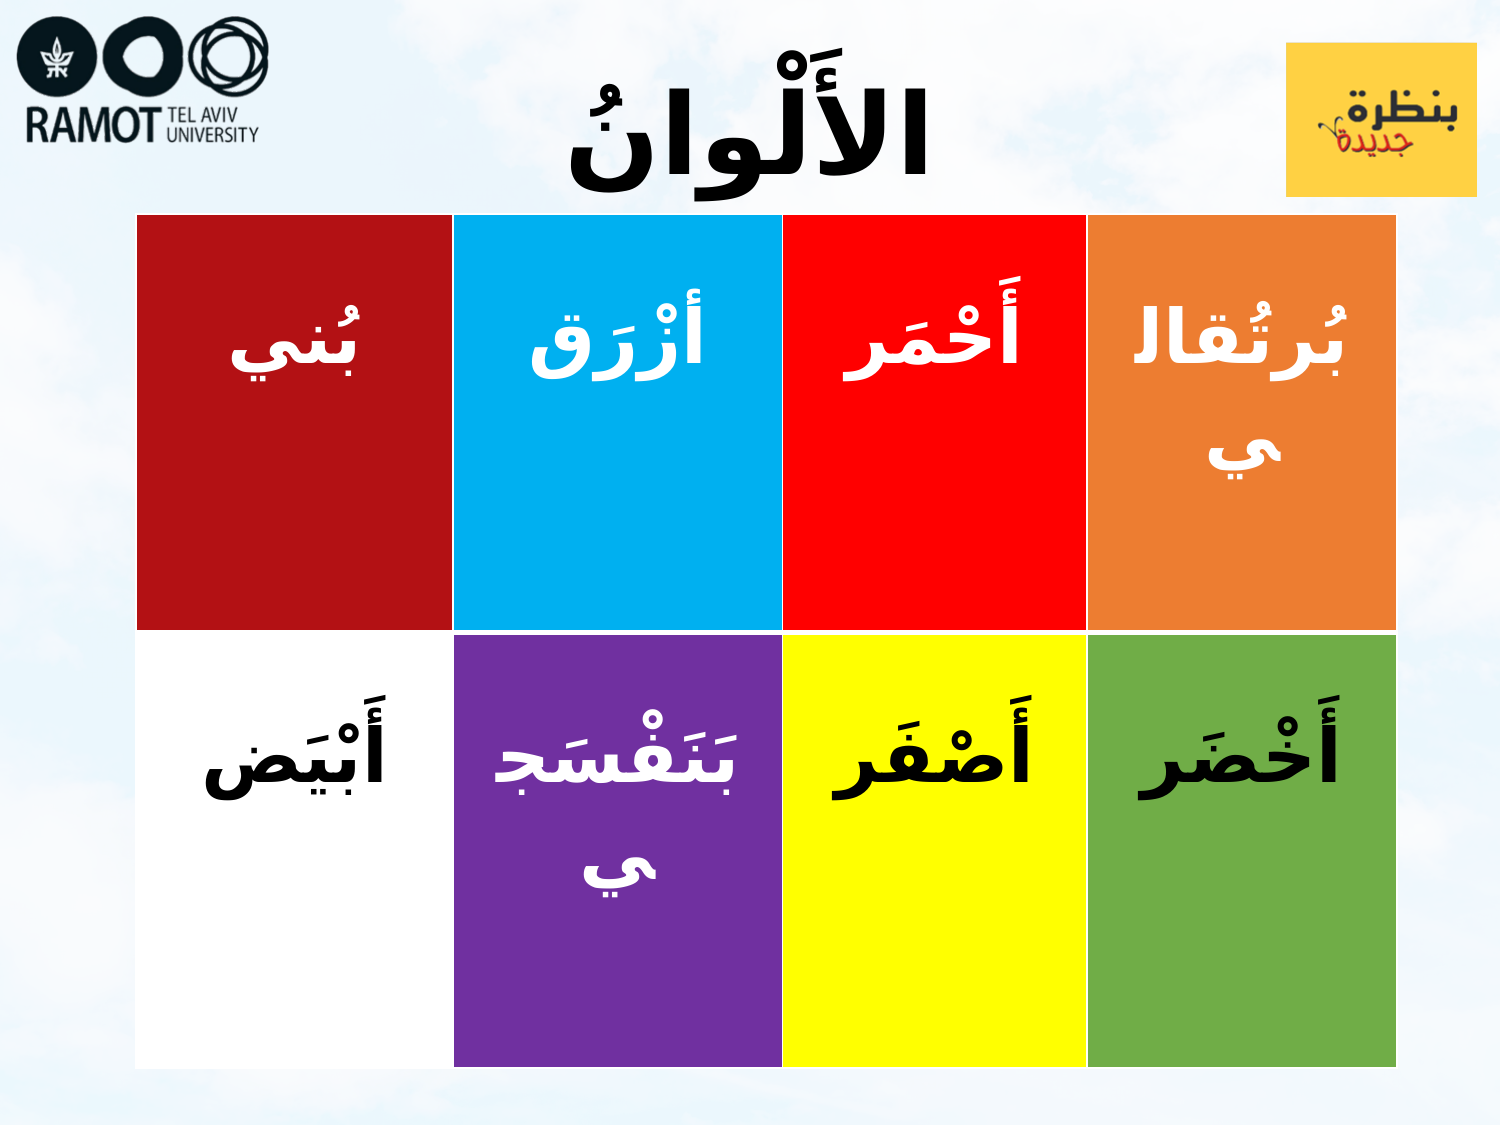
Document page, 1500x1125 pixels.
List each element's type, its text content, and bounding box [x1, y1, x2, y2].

table_cell أَبْيَض [137, 635, 452, 1067]
table_cell أَصْفَر [783, 635, 1086, 1067]
table_header بُني [137, 215, 452, 630]
table_header بُرتُقالي [1088, 215, 1396, 630]
table_header أزْرَق [454, 215, 782, 630]
picture [1286, 42, 1477, 197]
table_cell أَخْضَر [1088, 635, 1396, 1067]
table_header أَحْمَر [783, 215, 1086, 630]
table_cell بَنَفْسَجي [454, 635, 782, 1067]
title الأَلْوانُ [103, 59, 1397, 217]
picture [4, 0, 282, 158]
